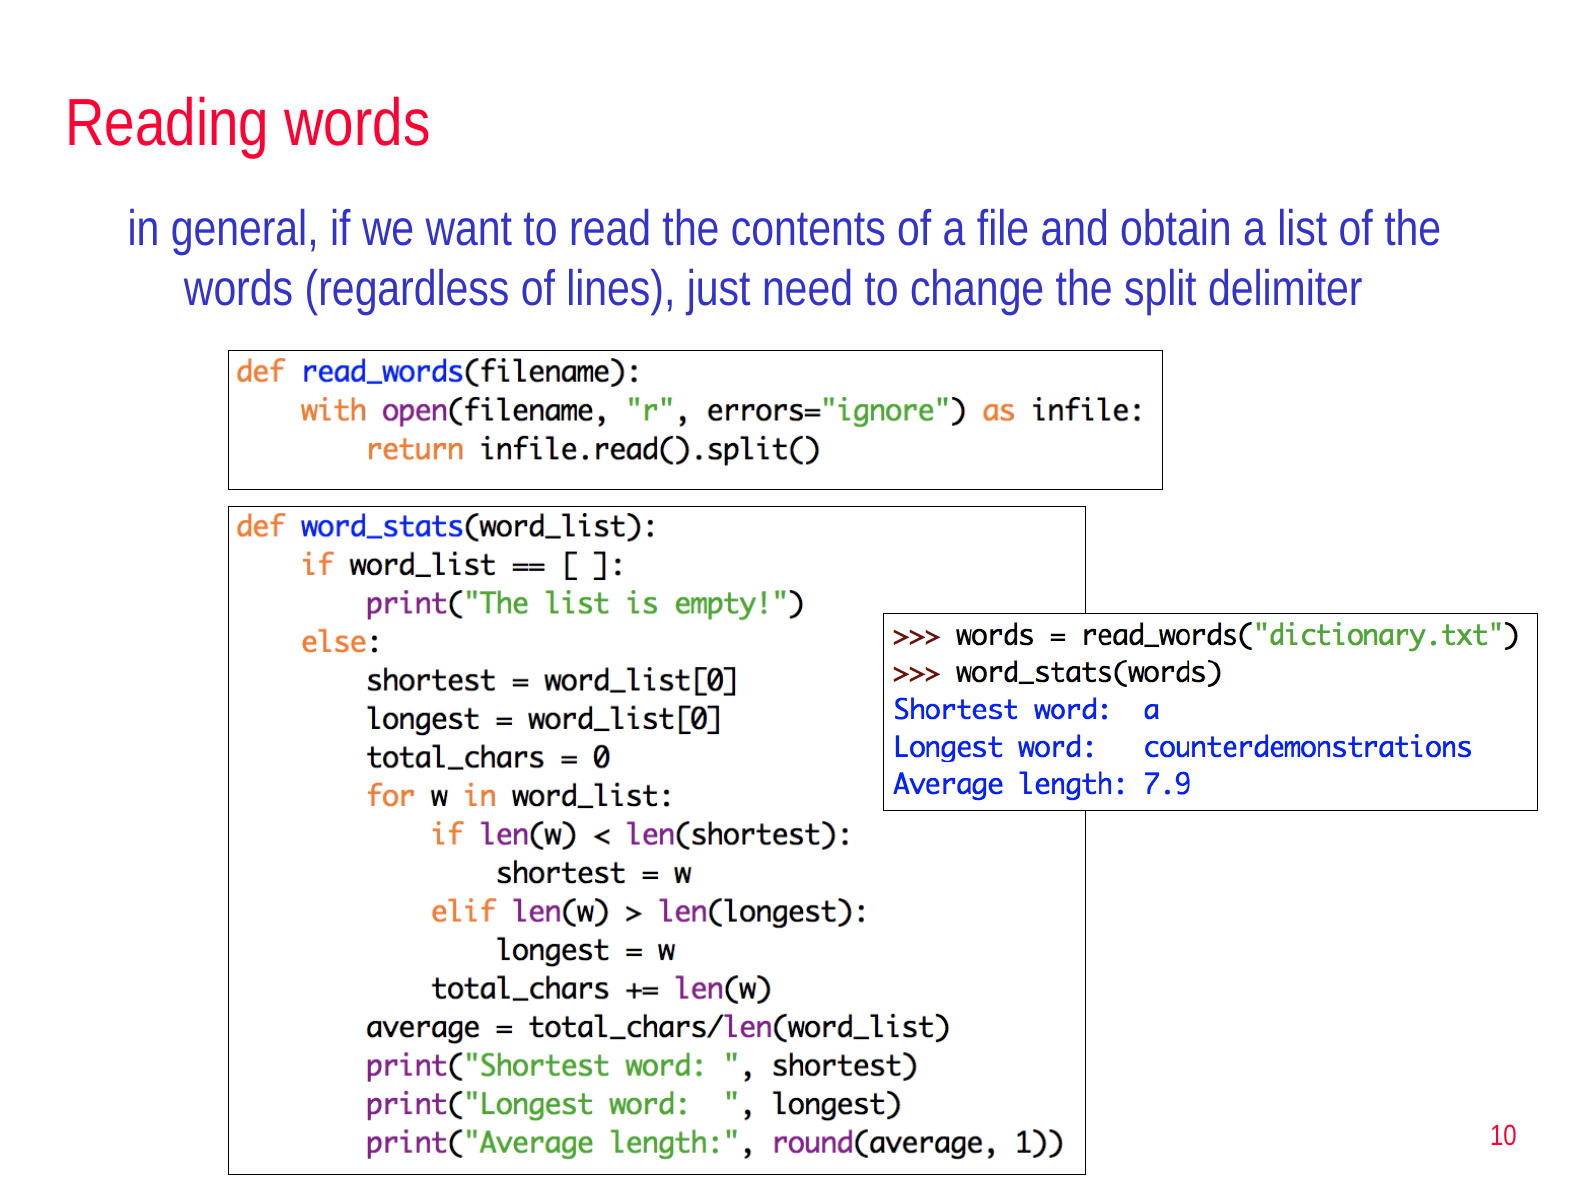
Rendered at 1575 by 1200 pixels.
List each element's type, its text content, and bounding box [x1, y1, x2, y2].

picture [228, 349, 1163, 491]
list in general, if we want to read the contents of a file and obtain a list of the words (regardless of lines), just need to change the split delimiter [112, 187, 1541, 350]
picture [228, 506, 1538, 1176]
title Reading words [50, 62, 1538, 175]
slide_number 10 [1203, 1092, 1532, 1174]
